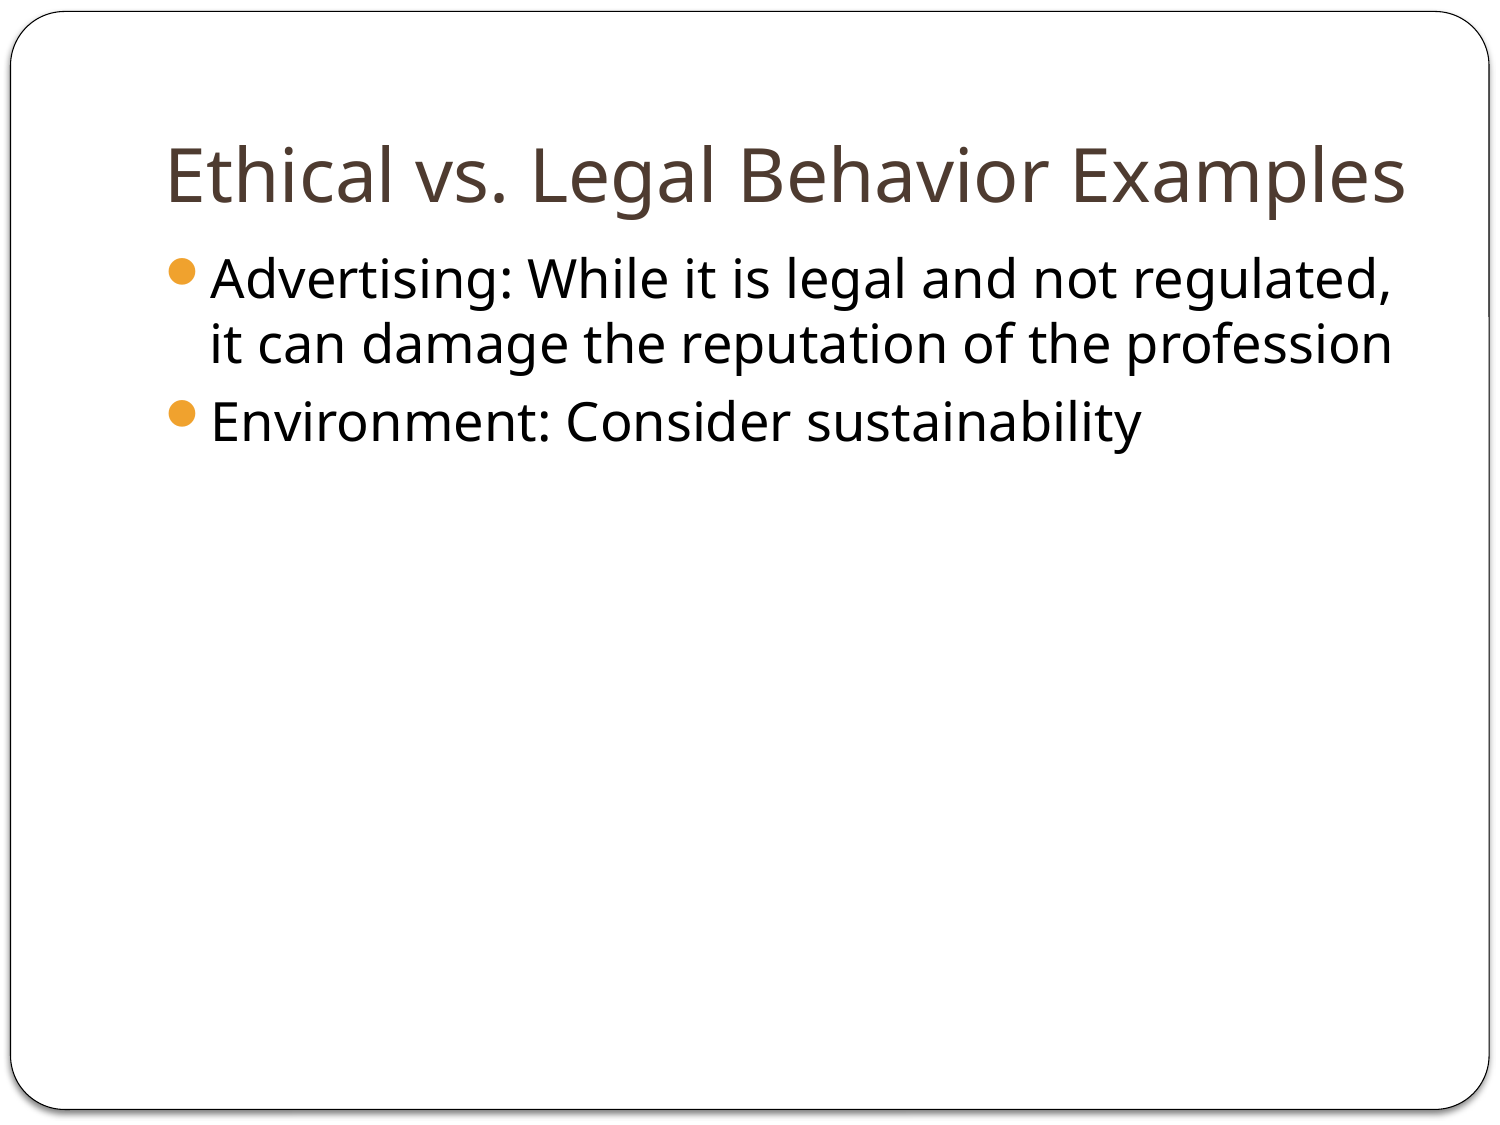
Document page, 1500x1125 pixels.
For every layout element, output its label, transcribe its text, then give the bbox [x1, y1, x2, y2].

list Advertising: While it is legal and not regulated, it can damage the reputation of the profession Environment: Consider sustainability [150, 237, 1425, 988]
title Ethical vs. Legal Behavior Examples [150, 45, 1425, 233]
